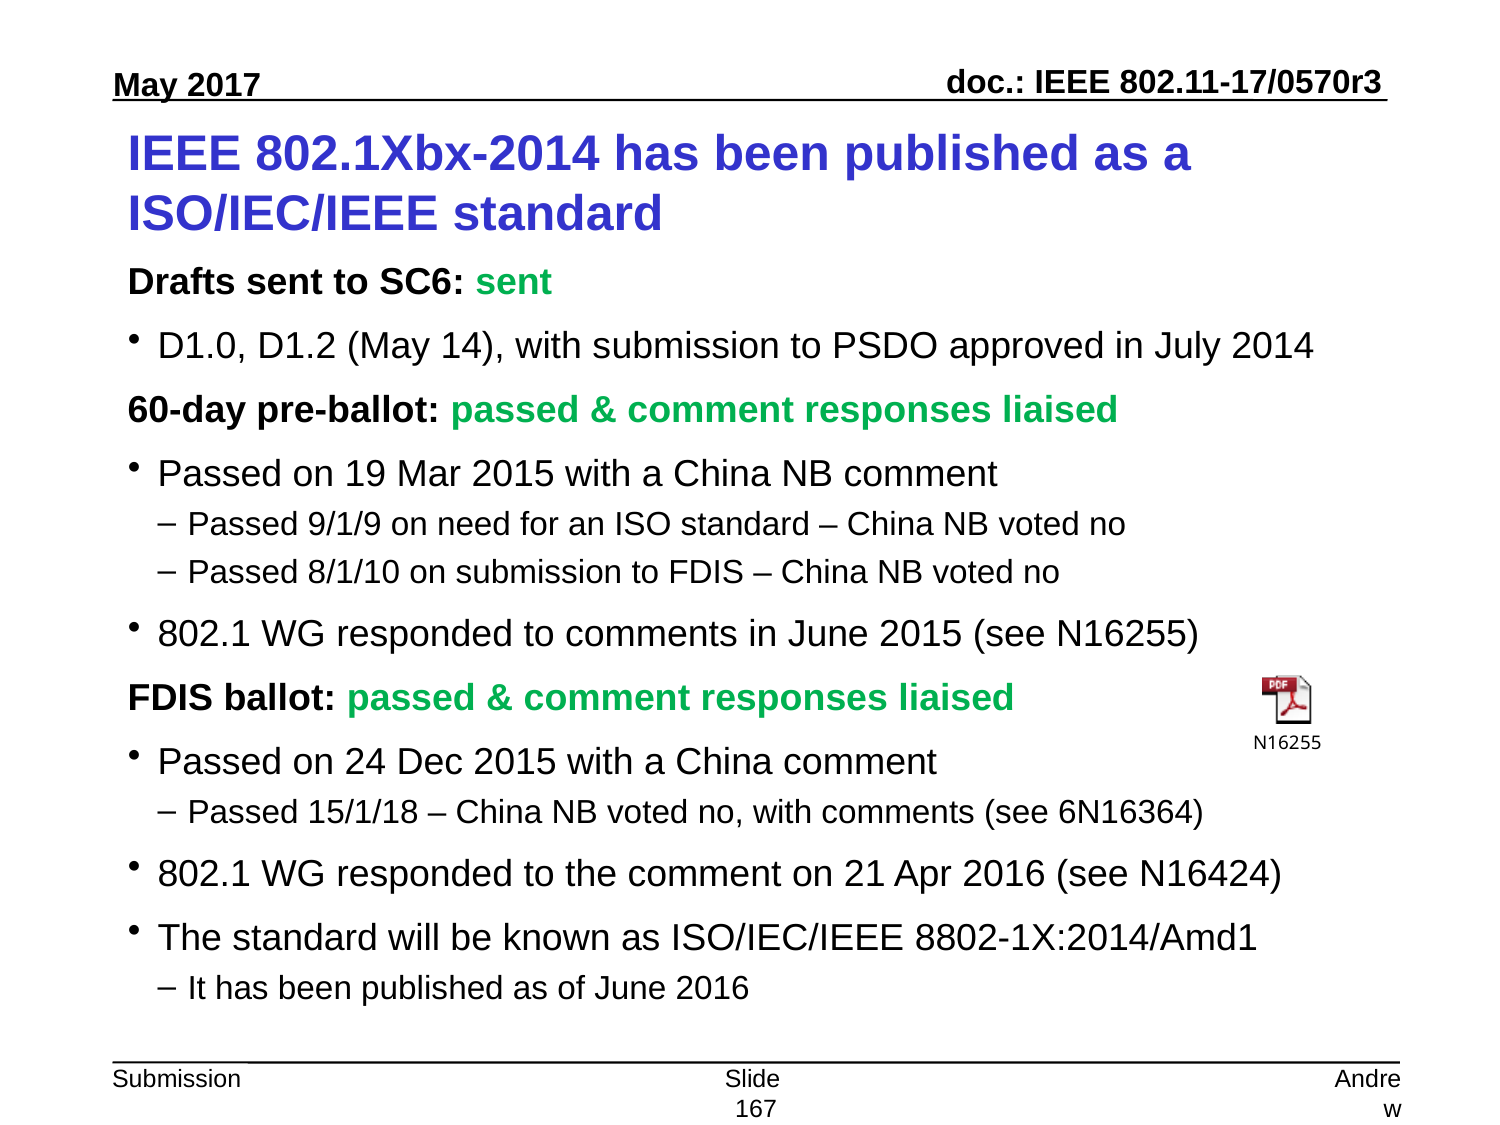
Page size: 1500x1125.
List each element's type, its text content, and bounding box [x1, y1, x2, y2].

footer Andrew Myles, Cisco [1320, 1061, 1402, 1093]
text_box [1212, 673, 1363, 801]
slide_number Slide 167 [709, 1061, 803, 1093]
title IEEE 802.1Xbx-2014 has been published as a ISO/IEC/IEEE standard [112, 112, 1413, 288]
list Drafts sent to SC6: sent D1.0, D1.2 (May 14), with submission to PSDO approved in July 2014 60-day pre-ballot: passed & comment responses liaised Passed on 19 Mar 2015 with a China NB comment Passed 9/1/9 on need for an ISO standard – China NB voted no Passed 8/1/10 on submission to FDIS – China NB voted no 802.1 WG responded to comments in June 2015 (see N16255) FDIS ballot: passed & comment responses liaised Passed on 24 Dec 2015 with a China comment Passed 15/1/18 – China NB voted no, with comments (see 6N16364) 802.1 WG responded to the comment on 21 Apr 2016 (see N16424) The standard will be known as ISO/IEC/IEEE 8802-1X:2014/Amd1 It has been published as of June 2016 [112, 249, 1388, 925]
